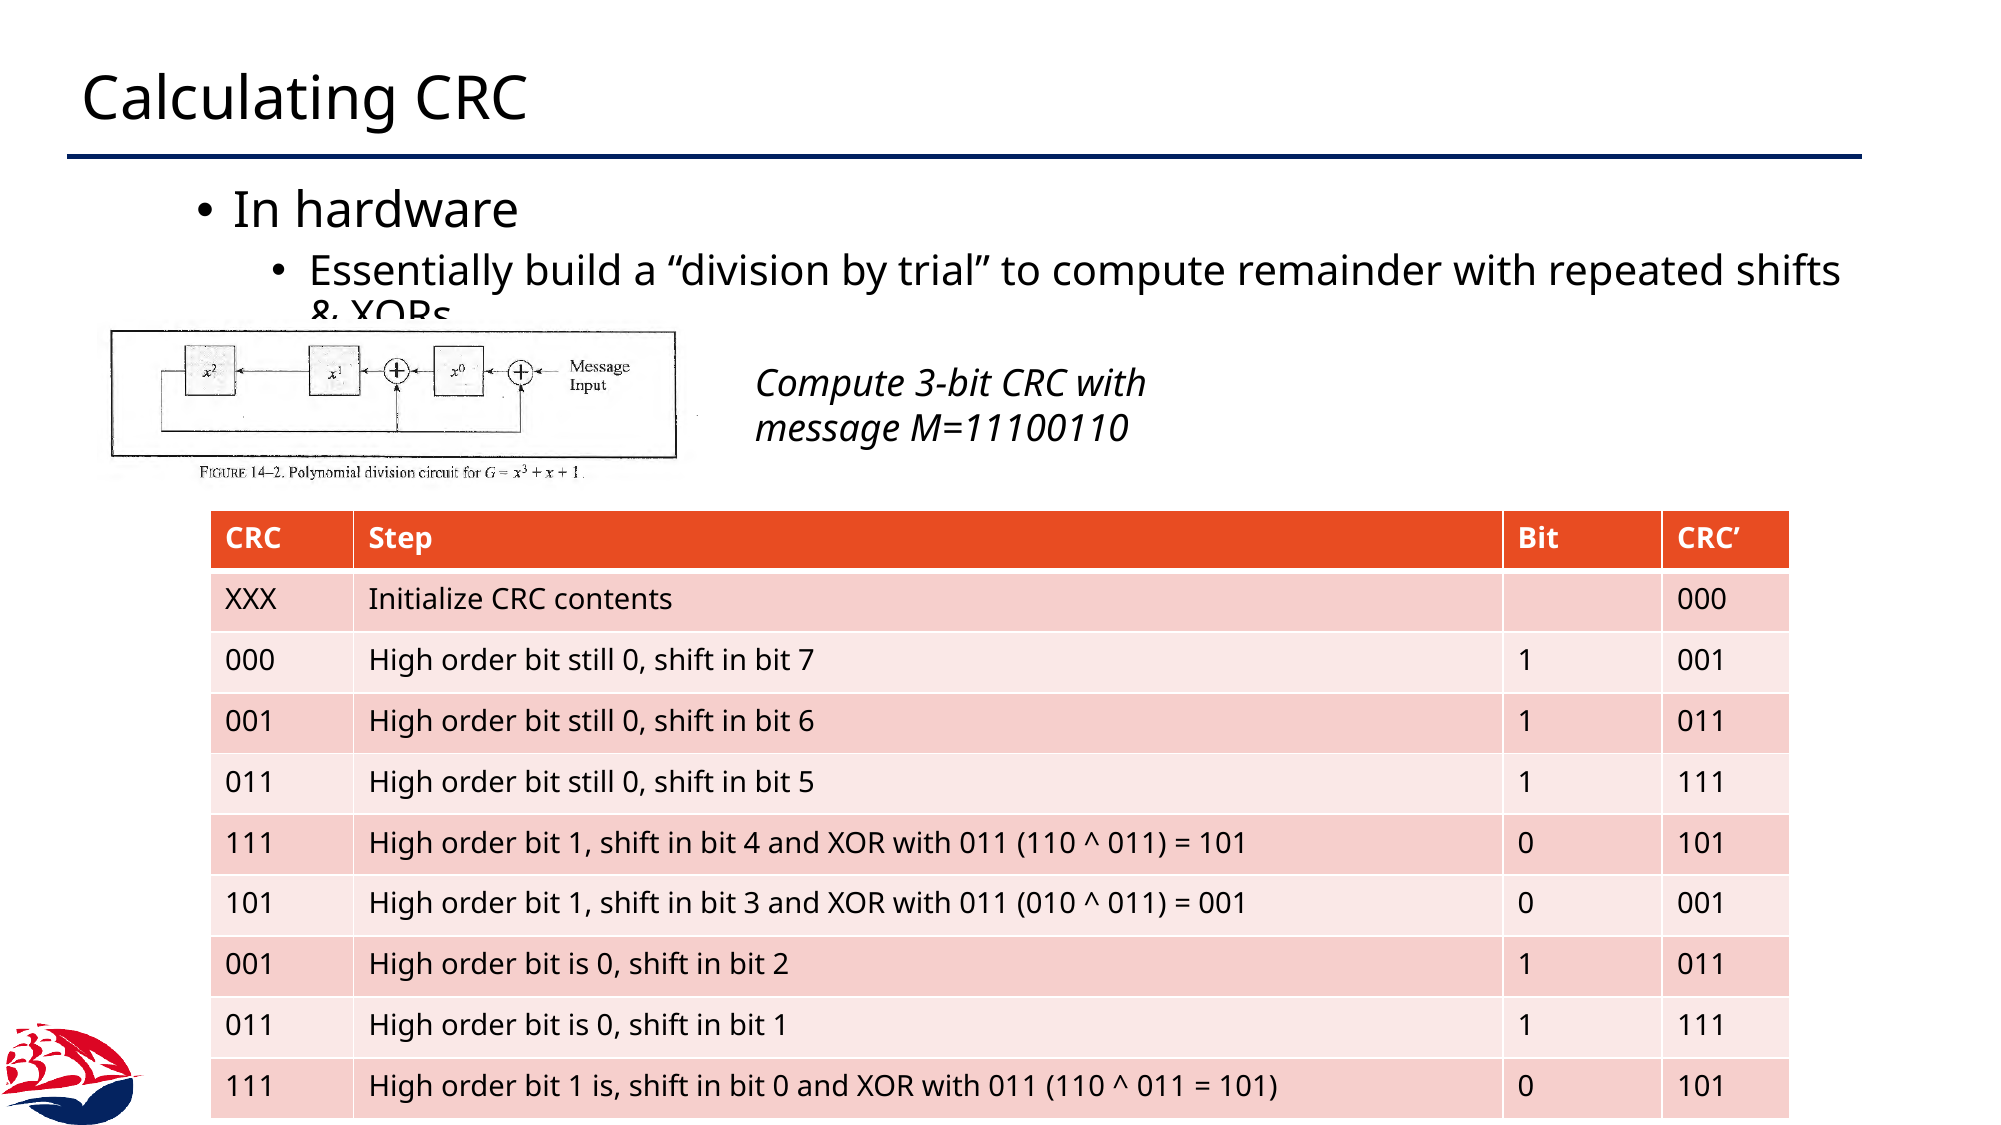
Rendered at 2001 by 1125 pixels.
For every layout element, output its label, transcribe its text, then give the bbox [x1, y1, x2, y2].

table_cell 001 [1663, 633, 1789, 692]
table_cell 0 [1504, 815, 1661, 874]
table_cell 001 [211, 694, 353, 753]
table_cell 011 [1663, 937, 1789, 996]
picture [0, 1023, 149, 1125]
table_cell 1 [1504, 633, 1661, 692]
table_cell High order bit still 0, shift in bit 7 [354, 633, 1502, 692]
table_header CRC [211, 511, 353, 568]
table_cell 1 [1504, 998, 1661, 1057]
table_cell 111 [1663, 754, 1789, 813]
table_cell 011 [211, 754, 353, 813]
table_cell 101 [1663, 815, 1789, 874]
table_cell 000 [1663, 574, 1789, 631]
table_cell High order bit 1, shift in bit 4 and XOR with 011 (110 ^ 011) = 101 [354, 815, 1502, 874]
table_header Step [354, 511, 1502, 568]
table_cell 101 [211, 876, 353, 935]
table_header CRC’ [1663, 511, 1789, 568]
table_cell 111 [1663, 998, 1789, 1057]
table_cell High order bit 1 is, shift in bit 0 and XOR with 011 (110 ^ 011 = 101) [354, 1059, 1502, 1118]
list In hardware Essentially build a “division by trial” to compute remainder with repeated shifts & XORs [181, 177, 1863, 1014]
table_cell 001 [1663, 876, 1789, 935]
table_cell Initialize CRC contents [354, 574, 1502, 631]
table_cell High order bit is 0, shift in bit 2 [354, 937, 1502, 996]
table_cell 111 [211, 815, 353, 874]
picture [97, 319, 699, 491]
title Calculating CRC [66, 59, 1863, 141]
table_cell 111 [211, 1059, 353, 1118]
table_cell High order bit still 0, shift in bit 6 [354, 694, 1502, 753]
table_cell 0 [1504, 876, 1661, 935]
table_cell 001 [211, 937, 353, 996]
table_header Bit [1504, 511, 1661, 568]
table_cell 011 [1663, 694, 1789, 753]
text_box Compute 3-bit CRC with message M=11100110 [740, 351, 1163, 457]
table_cell XXX [211, 574, 353, 631]
table_cell 1 [1504, 754, 1661, 813]
table_cell 1 [1504, 937, 1661, 996]
table_cell 000 [211, 633, 353, 692]
table_cell 101 [1663, 1059, 1789, 1118]
table_cell High order bit still 0, shift in bit 5 [354, 754, 1502, 813]
table_cell High order bit is 0, shift in bit 1 [354, 998, 1502, 1057]
table_cell 1 [1504, 694, 1661, 753]
table_cell High order bit 1, shift in bit 3 and XOR with 011 (010 ^ 011) = 001 [354, 876, 1502, 935]
table_cell 0 [1504, 1059, 1661, 1118]
table_cell [1504, 574, 1661, 631]
table_cell 011 [211, 998, 353, 1057]
